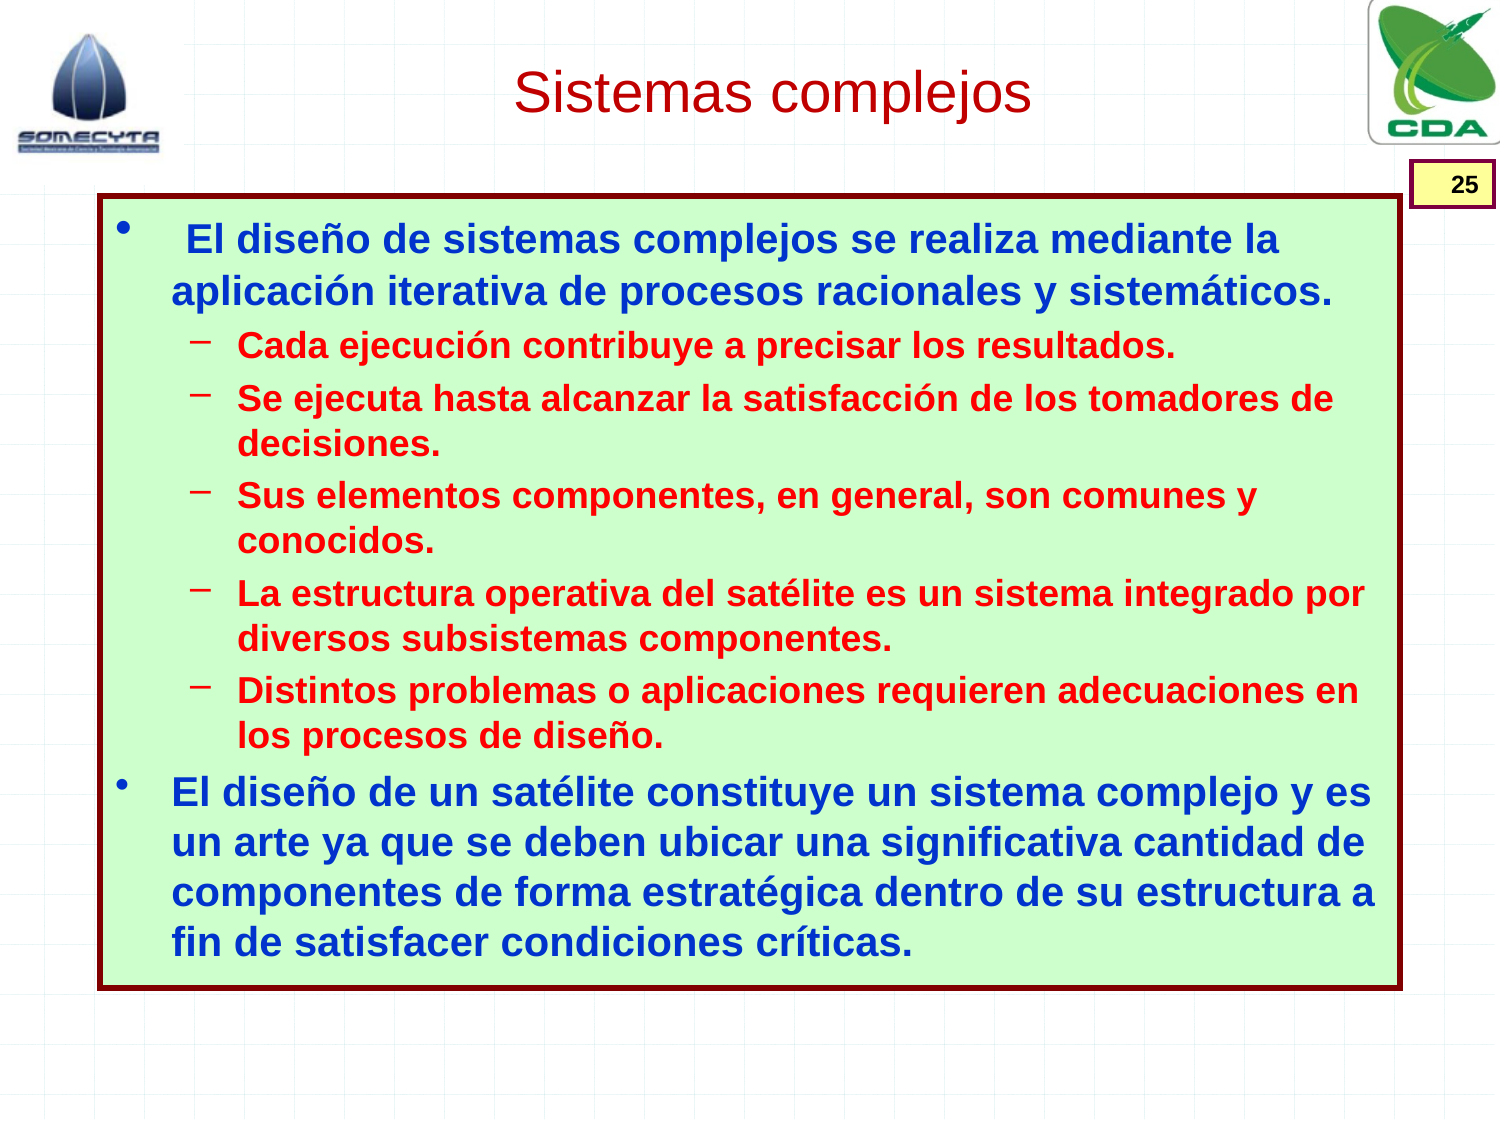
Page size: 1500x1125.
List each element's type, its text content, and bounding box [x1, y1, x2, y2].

picture [0, 0, 184, 185]
list El diseño de sistemas complejos se realiza mediante la aplicación iterativa de procesos racionales y sistemáticos. Cada ejecución contribuye a precisar los resultados. Se ejecuta hasta alcanzar la satisfacción de los tomadores de decisiones. Sus elementos componentes, en general, son comunes y conocidos. La estructura operativa del satélite es un sistema integrado por diversos subsistemas componentes. Distintos problemas o aplicaciones requieren adecuaciones en los procesos de diseño. El diseño de un satélite constituye un sistema complejo y es un arte ya que se deben ubicar una significativa cantidad de componentes de forma estratégica dentro de su estructura a fin de satisfacer condiciones críticas. [97, 193, 1403, 991]
picture [1367, 0, 1500, 145]
slide_number 25 [1409, 159, 1496, 209]
title Sistemas complejos [218, 19, 1329, 159]
